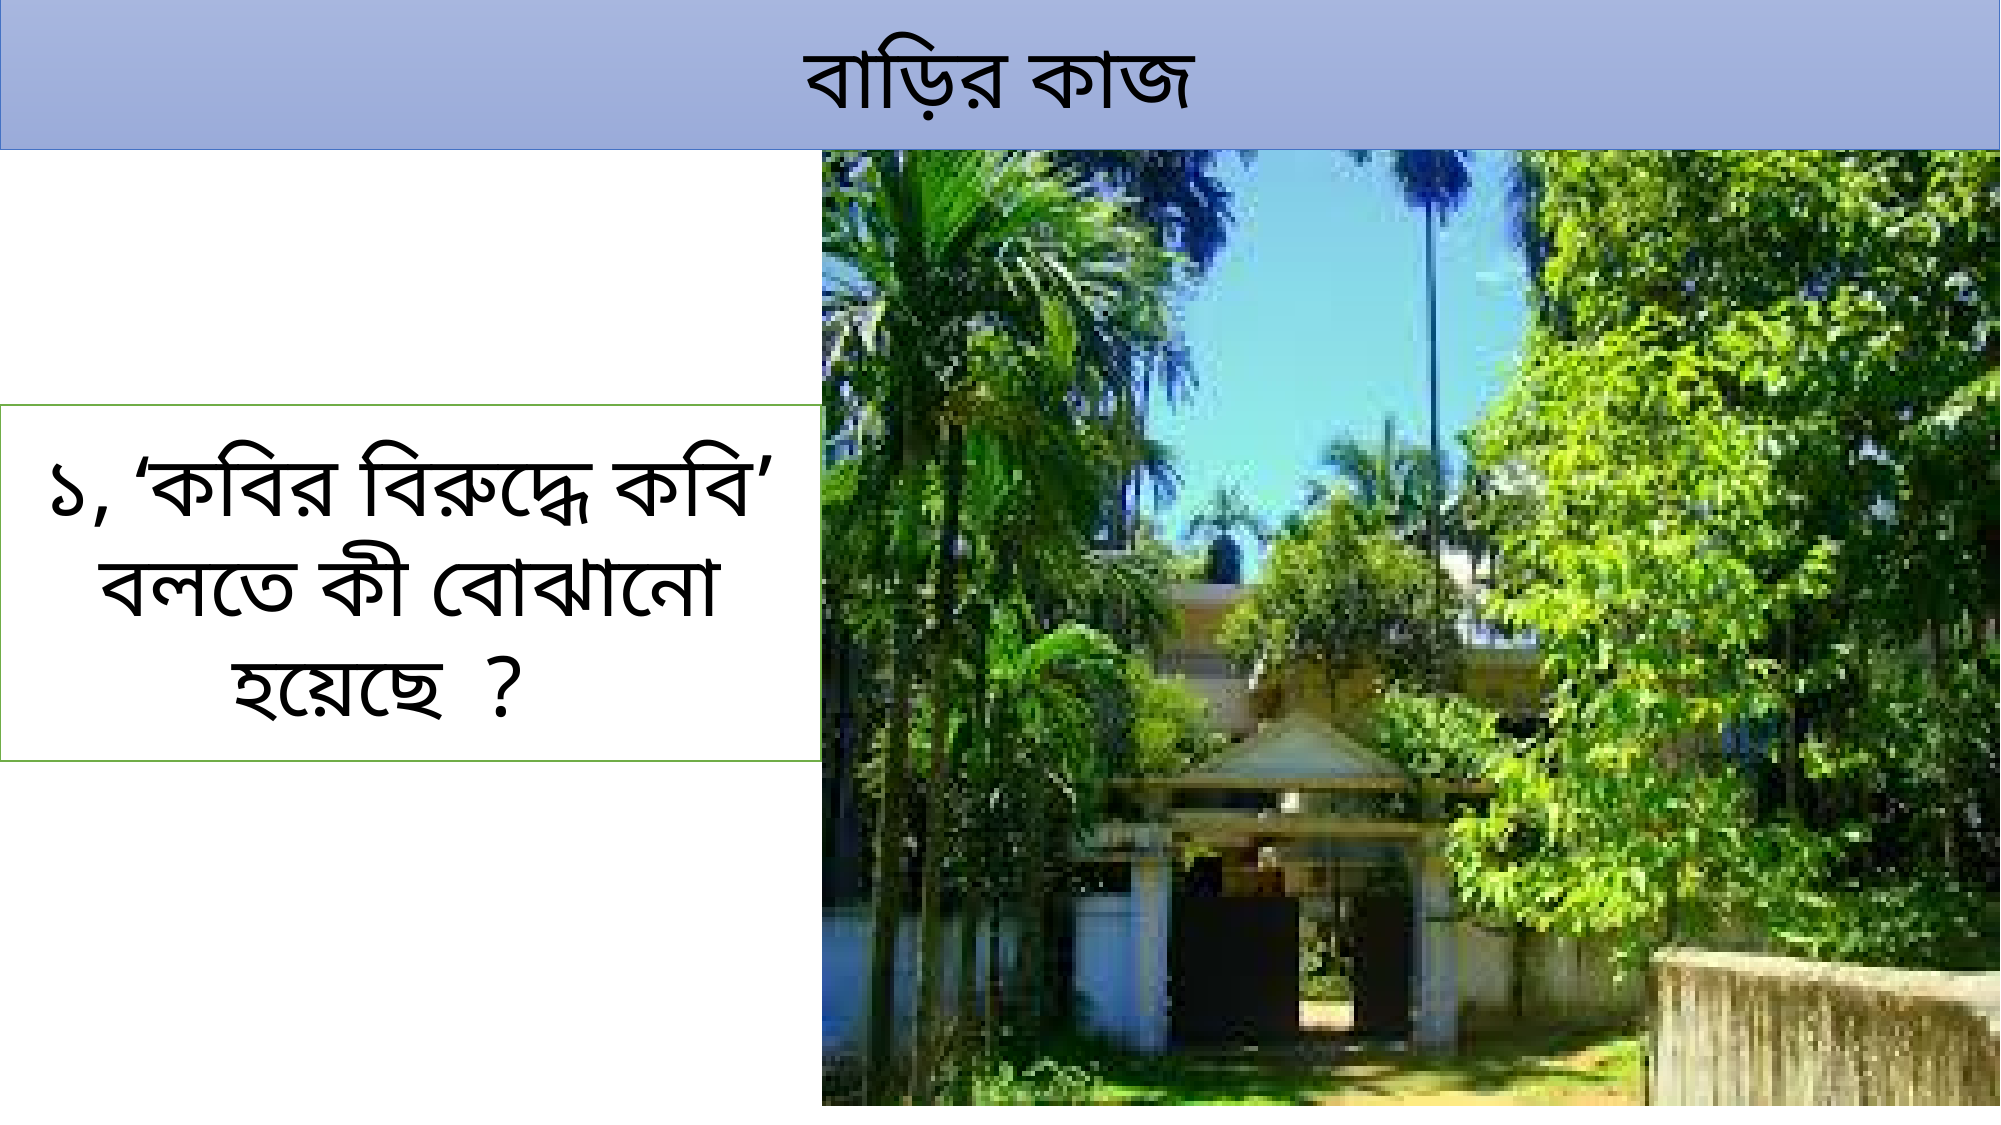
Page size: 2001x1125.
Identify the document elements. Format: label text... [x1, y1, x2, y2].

picture [822, 143, 2000, 1106]
text_box বাড়ির কাজ [0, 0, 2000, 150]
text_box ১, ‘কবির বিরুদ্ধে কবি’ বলতে কী বোঝানো হয়েছে ? [0, 404, 822, 762]
